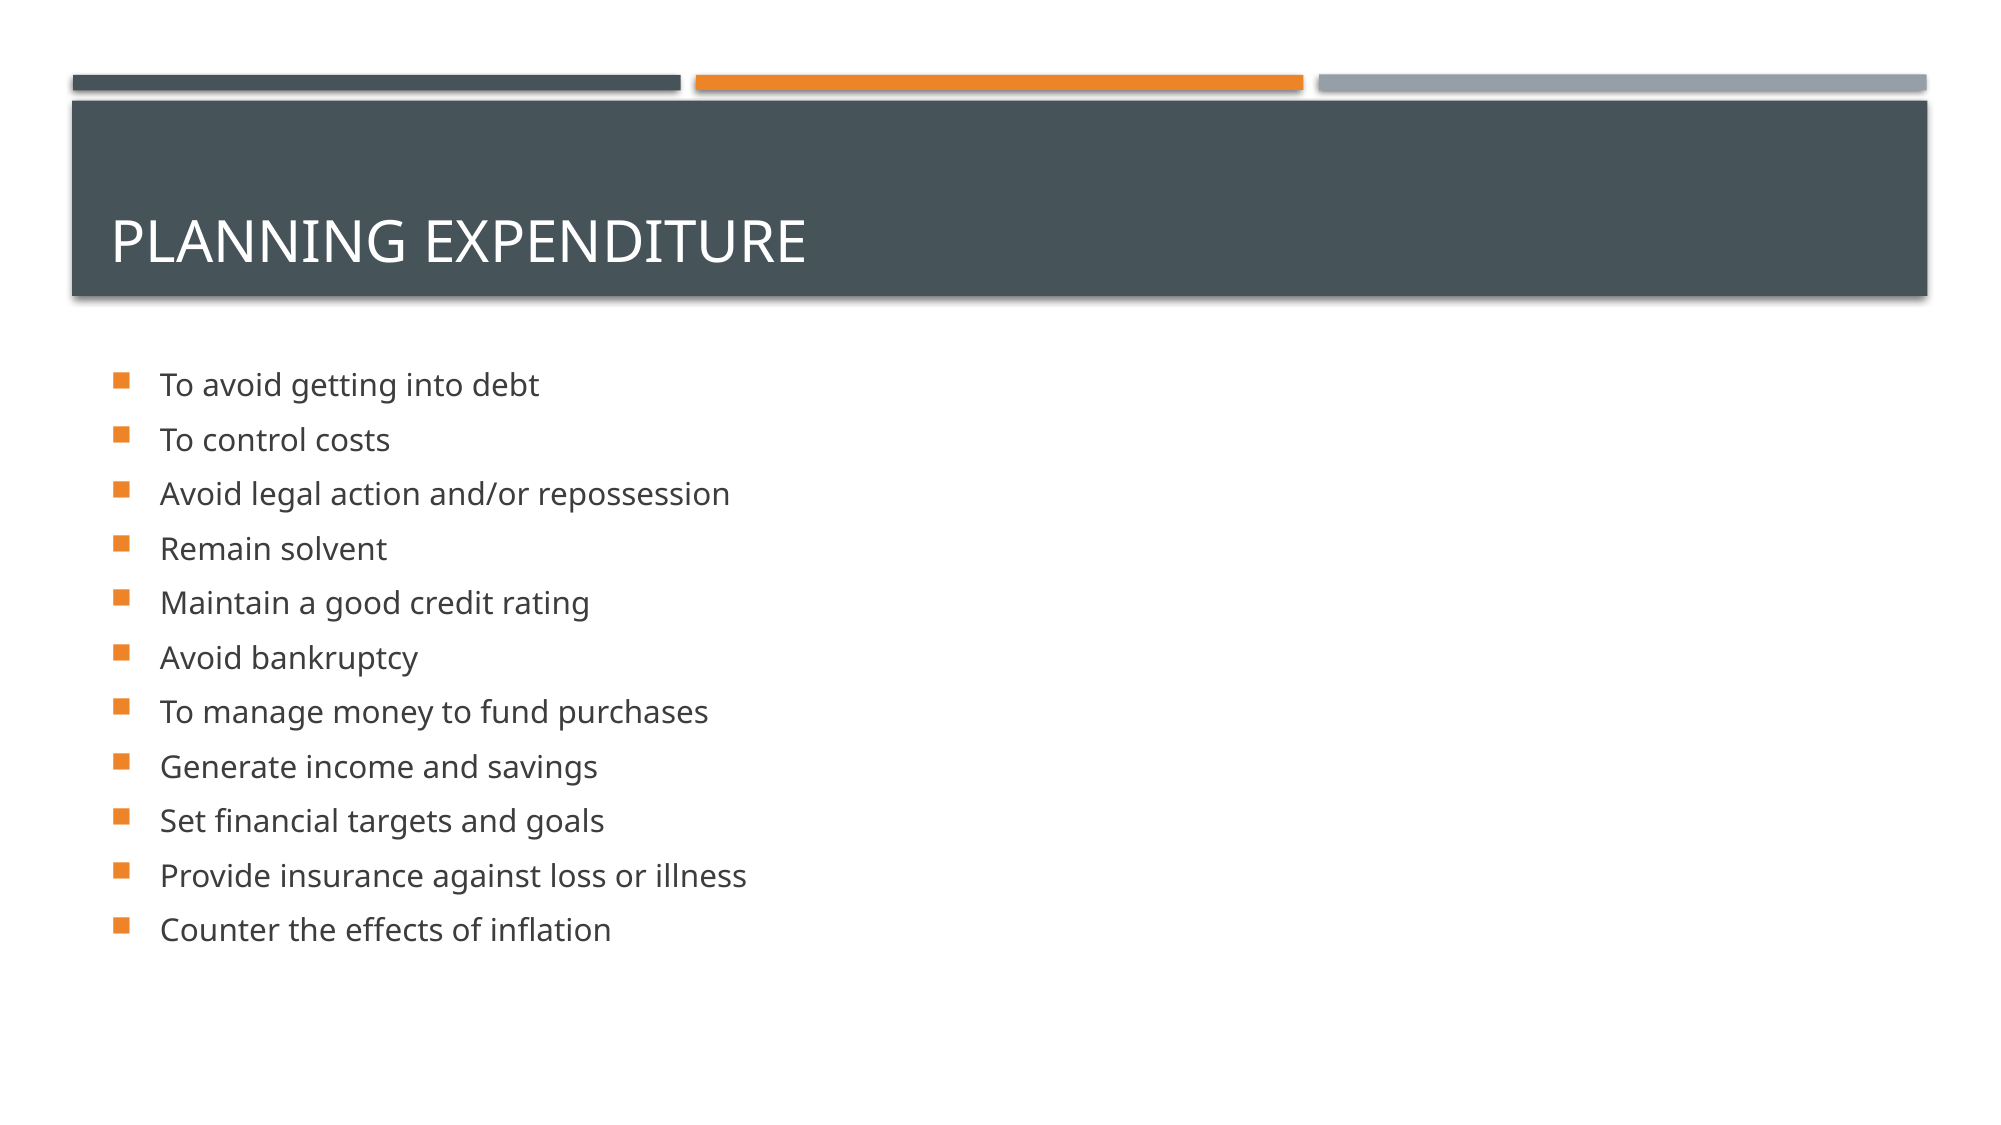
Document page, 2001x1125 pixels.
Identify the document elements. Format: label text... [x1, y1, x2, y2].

list To avoid getting into debt To control costs Avoid legal action and/or repossession Remain solvent Maintain a good credit rating Avoid bankruptcy To manage money to fund purchases Generate income and savings Set financial targets and goals Provide insurance against loss or illness Counter the effects of inflation [95, 357, 1905, 962]
title Planning Expenditure [95, 115, 1905, 282]
